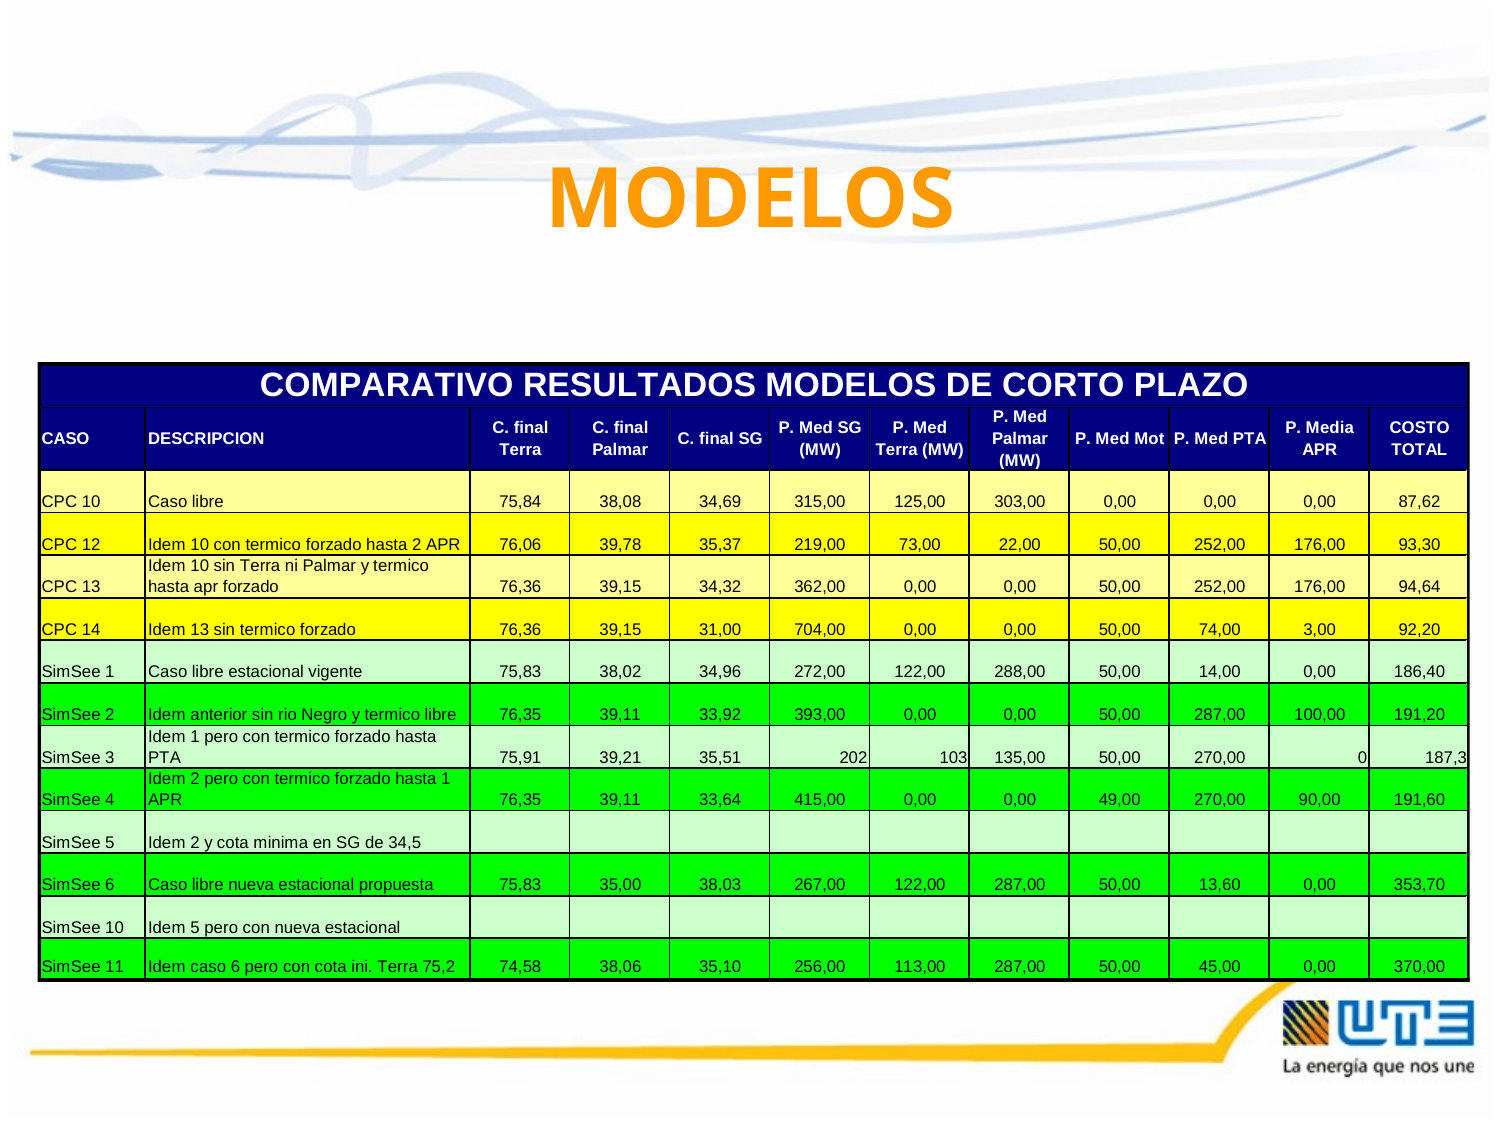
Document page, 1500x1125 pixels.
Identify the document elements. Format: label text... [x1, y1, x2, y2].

picture [7, 6, 1493, 1118]
title MODELOS [112, 99, 1388, 288]
